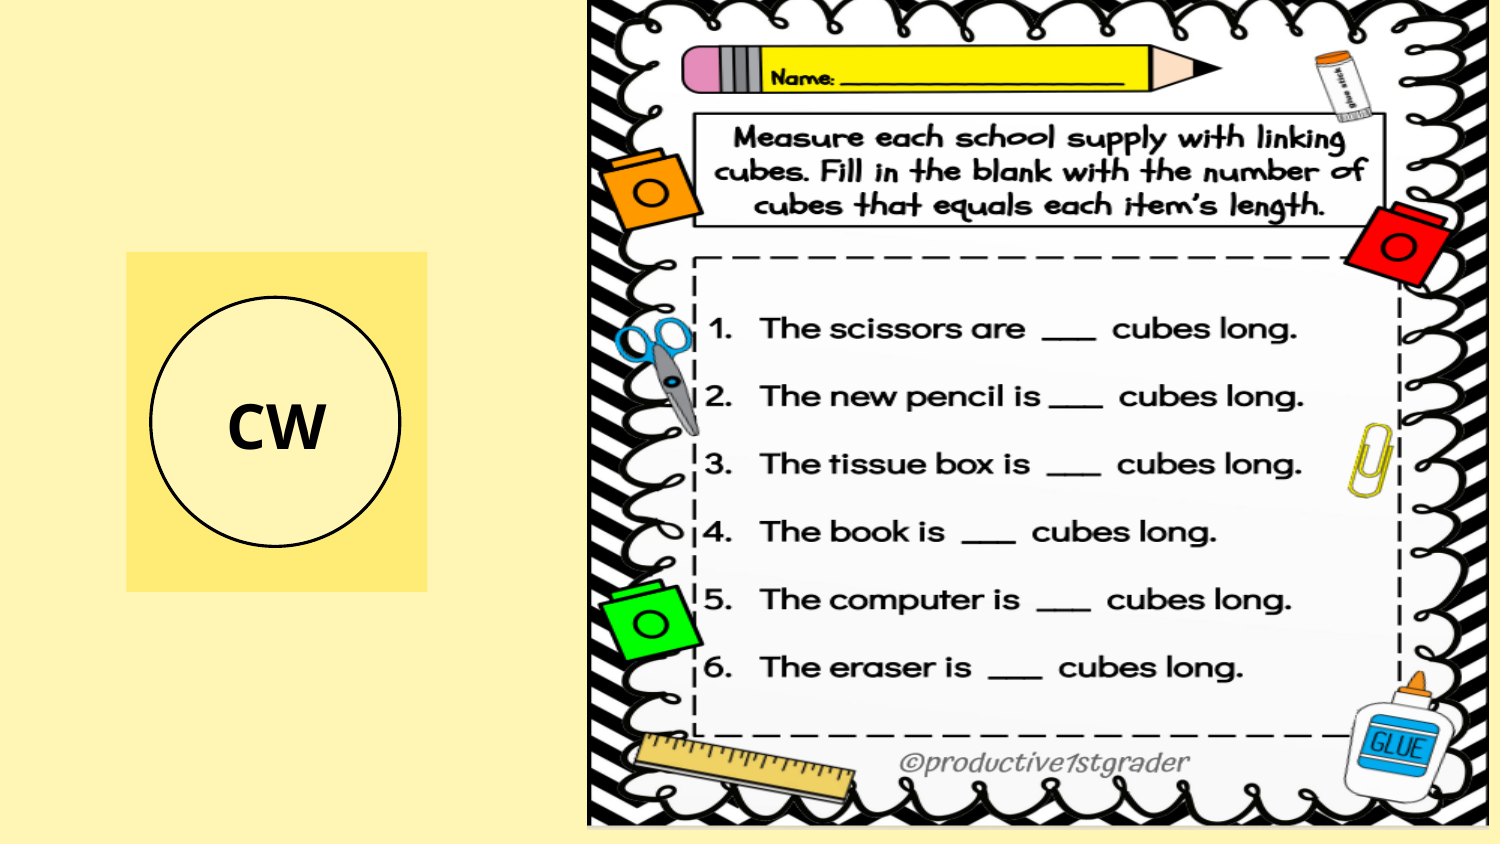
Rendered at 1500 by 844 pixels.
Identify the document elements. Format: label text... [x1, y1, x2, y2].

text_box [198, 520, 352, 547]
text_box [126, 520, 428, 592]
title CW [0, 329, 582, 520]
text_box [126, 251, 428, 329]
picture [587, 0, 1489, 831]
text_box [192, 297, 359, 329]
